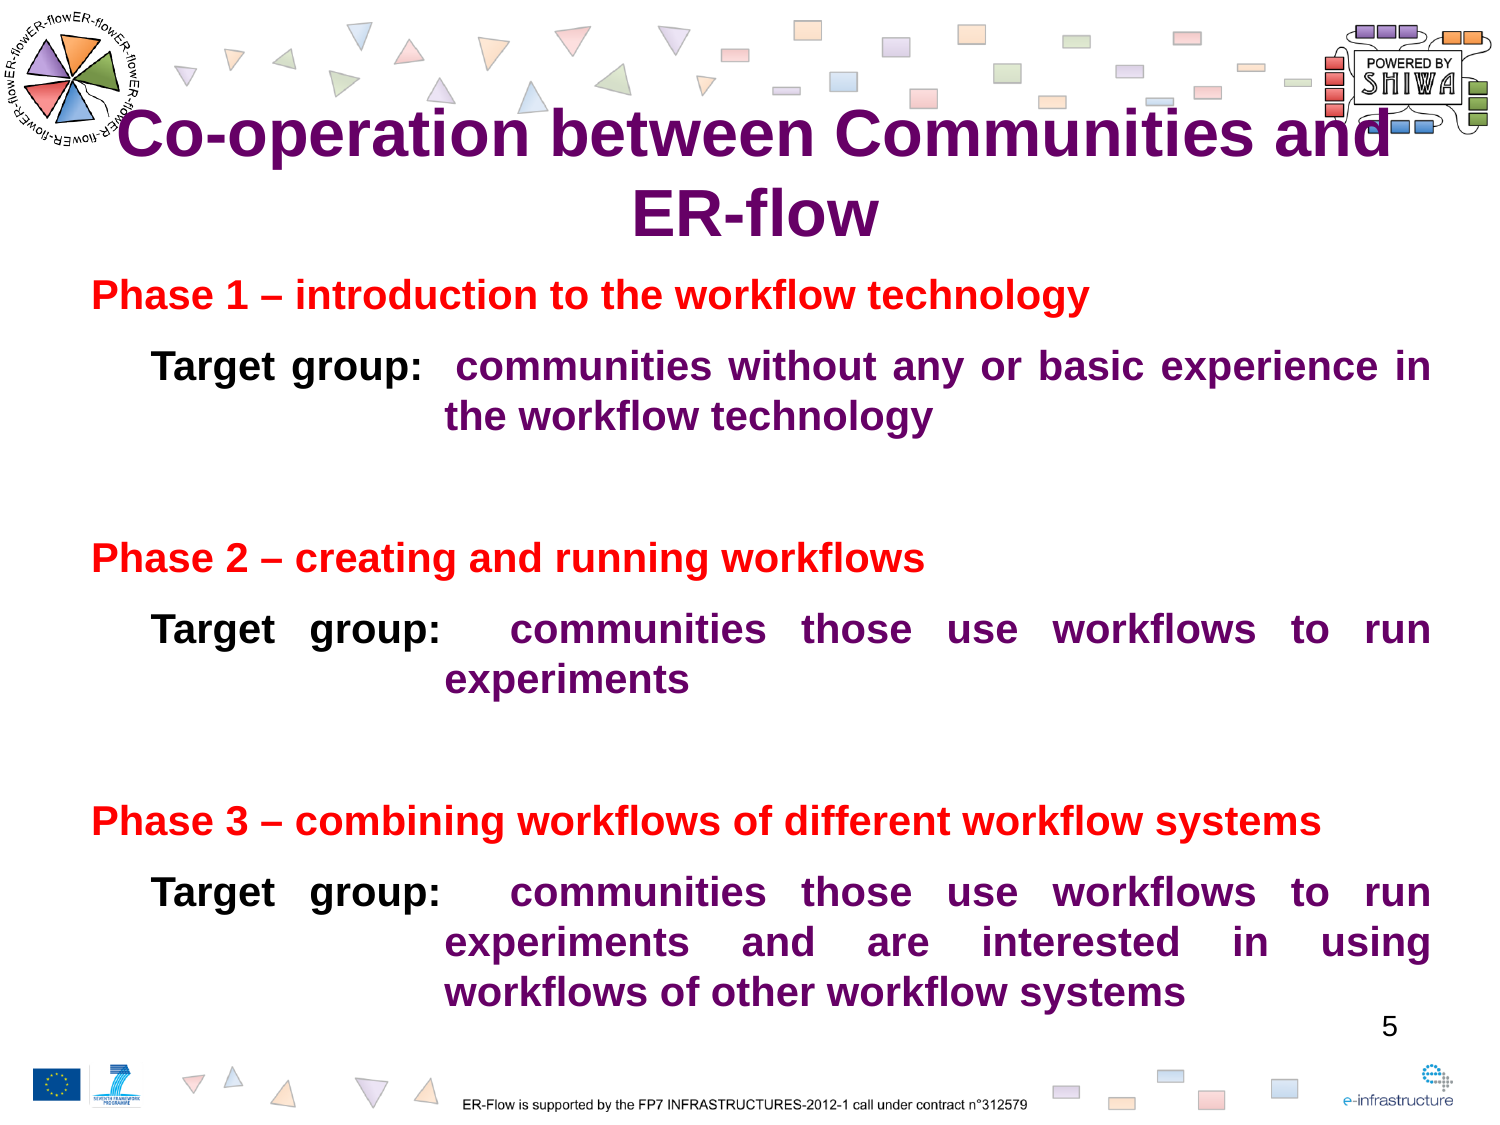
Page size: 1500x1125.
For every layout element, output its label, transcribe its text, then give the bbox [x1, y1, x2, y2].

picture [33, 1062, 1453, 1112]
slide_number 5 [1187, 1023, 1414, 1078]
picture [1318, 20, 1494, 137]
picture [0, 7, 143, 150]
text_box Co-operation between Communities and ER-flow [87, 82, 1423, 260]
picture [174, 20, 1312, 82]
text_box Phase 1 – introduction to the workflow technology Target group: communities without any or basic experience in the workflow technology Phase 2 – creating and running workflows Target group: communities those use workflows to run experiments Phase 3 – combining workflows of different workflow systems Target group: communities those use workflows to run experiments and are interested in using workflows of other workflow systems [76, 260, 1447, 1023]
